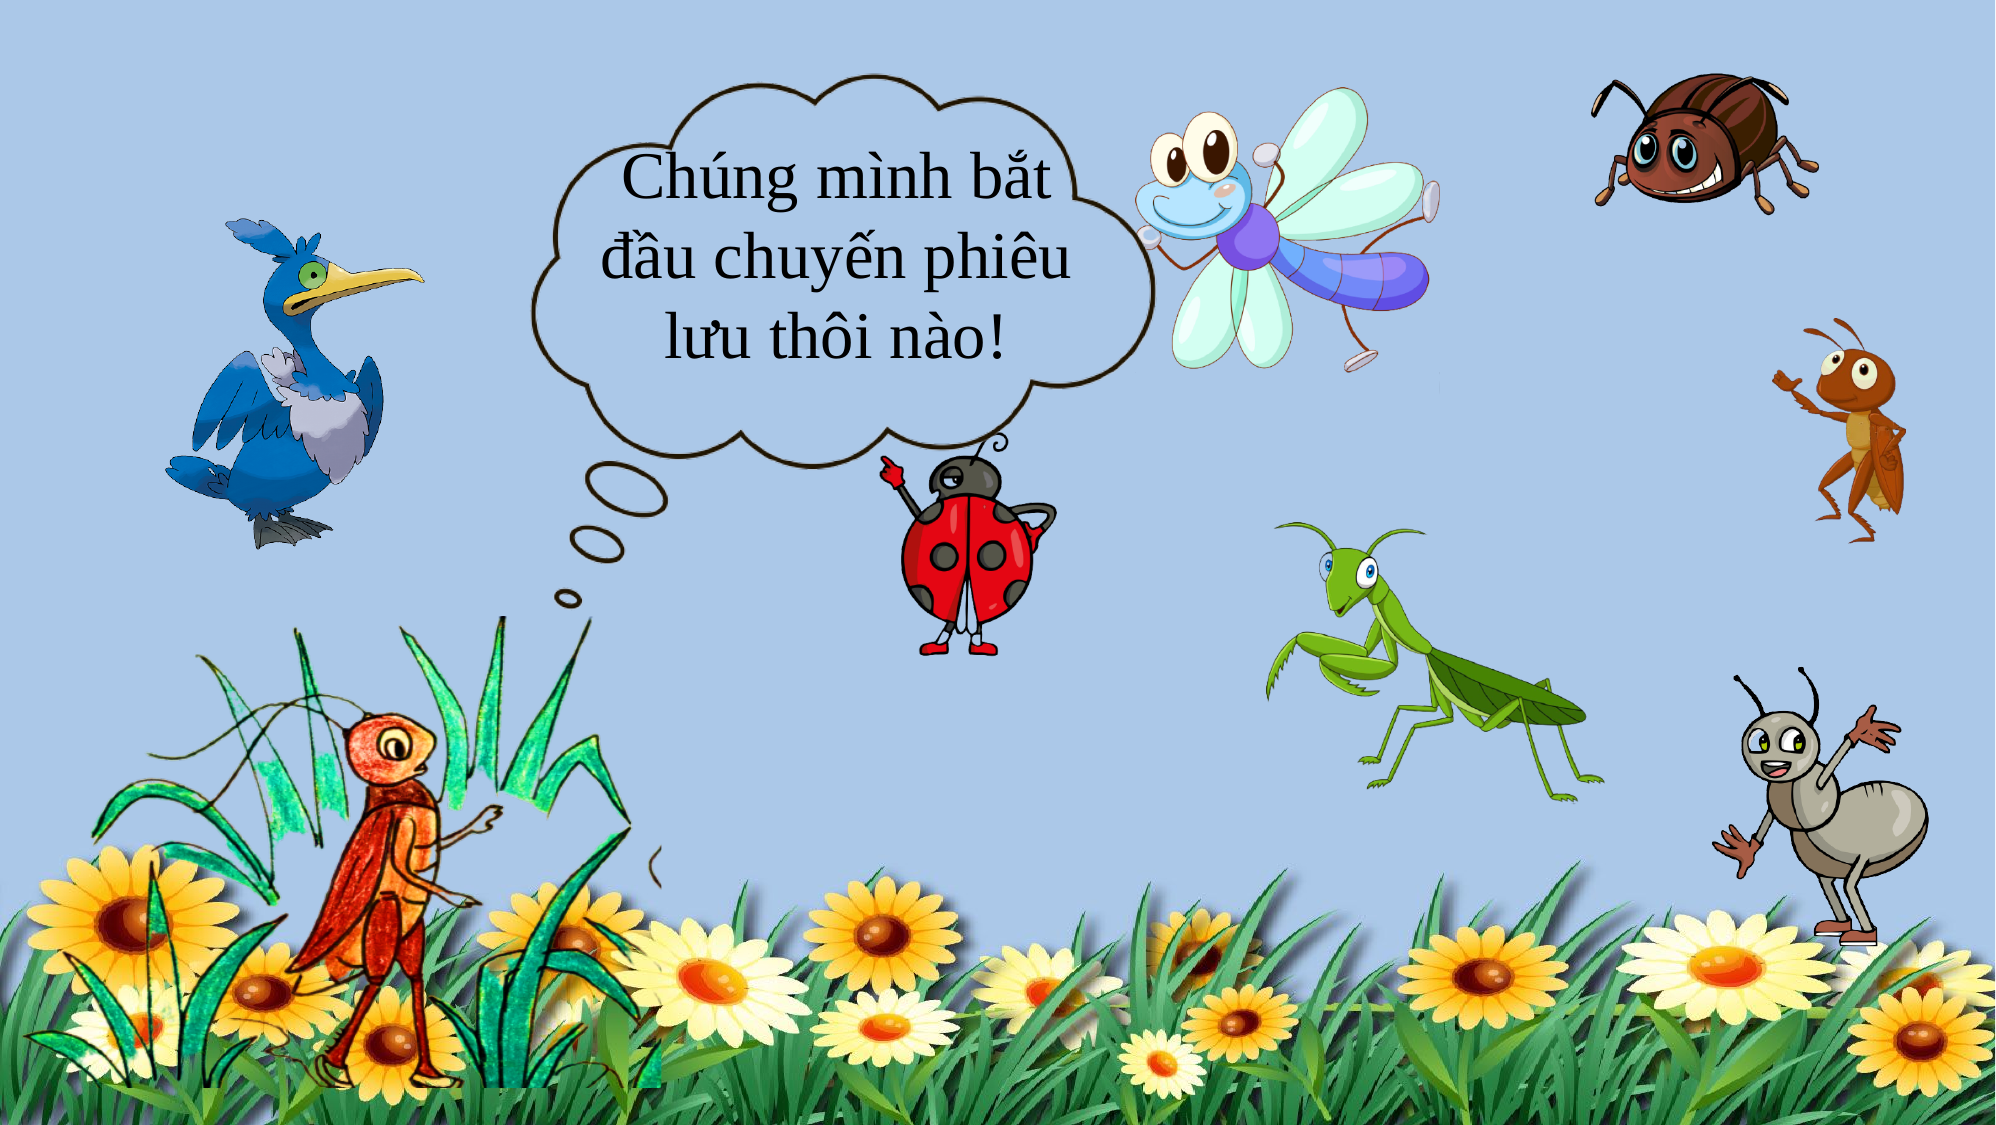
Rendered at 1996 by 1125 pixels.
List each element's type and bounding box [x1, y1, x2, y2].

text_box [505, 0, 1182, 730]
picture [0, 0, 1996, 1125]
